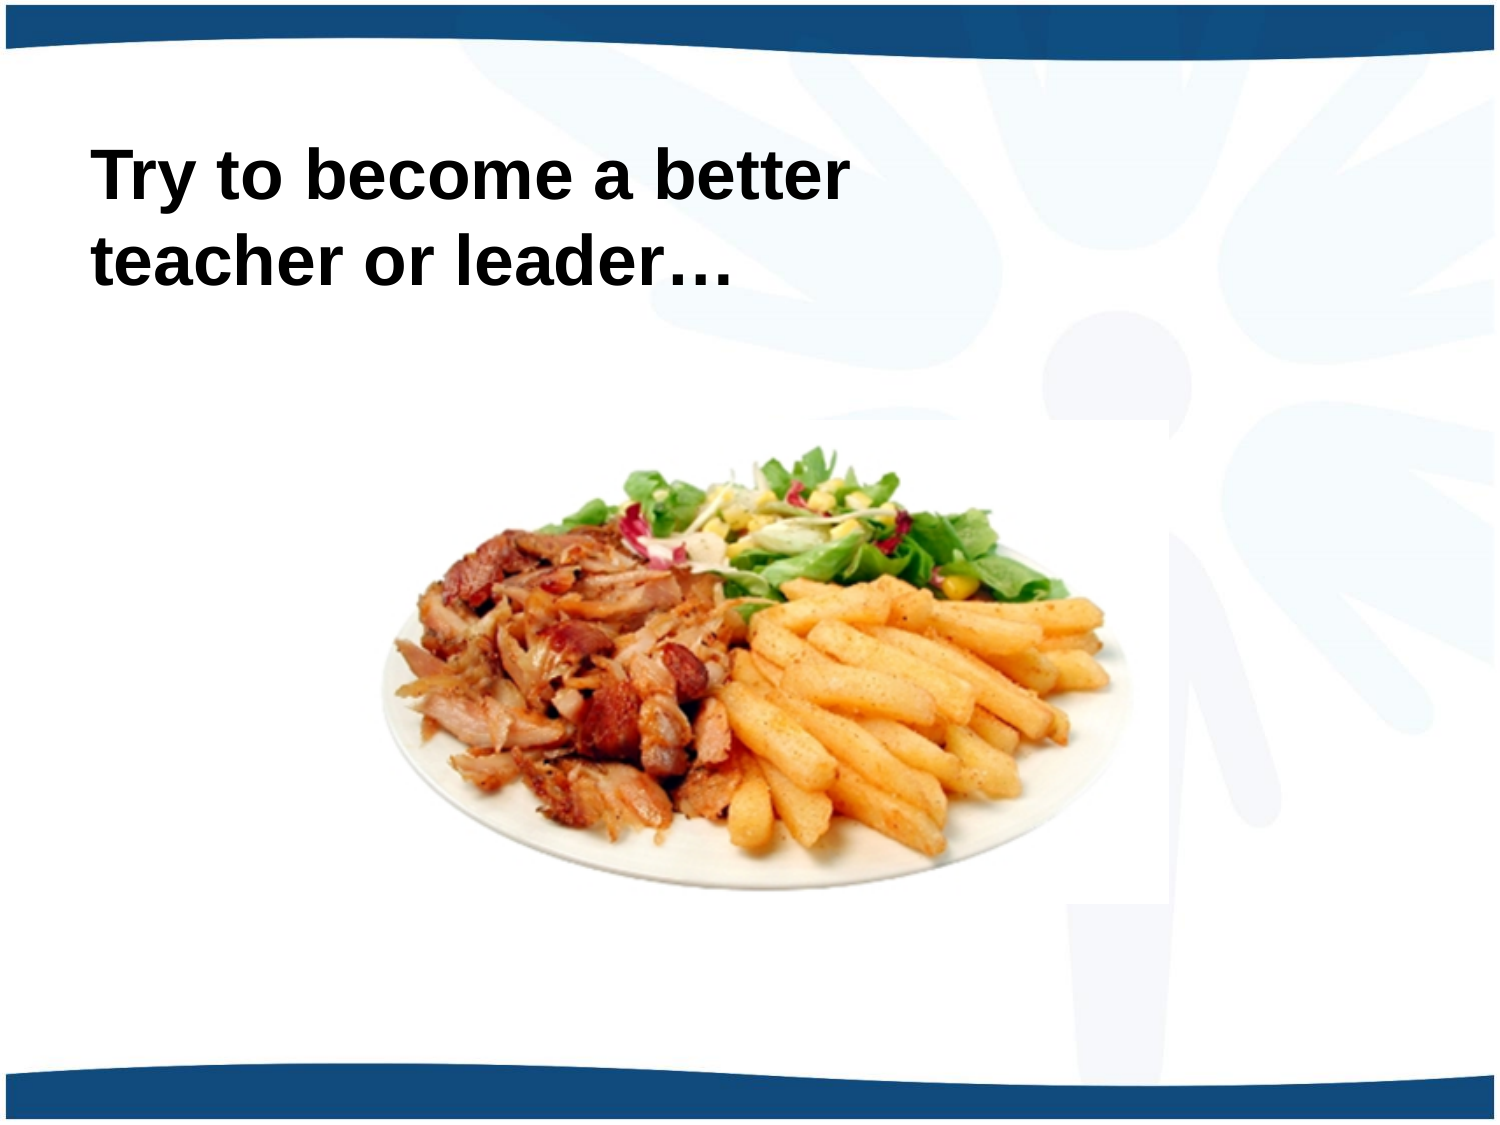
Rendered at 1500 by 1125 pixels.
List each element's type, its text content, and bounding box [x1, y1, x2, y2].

title Try to become a better teacher or leader… [75, 120, 1425, 308]
picture [0, 0, 1500, 1125]
